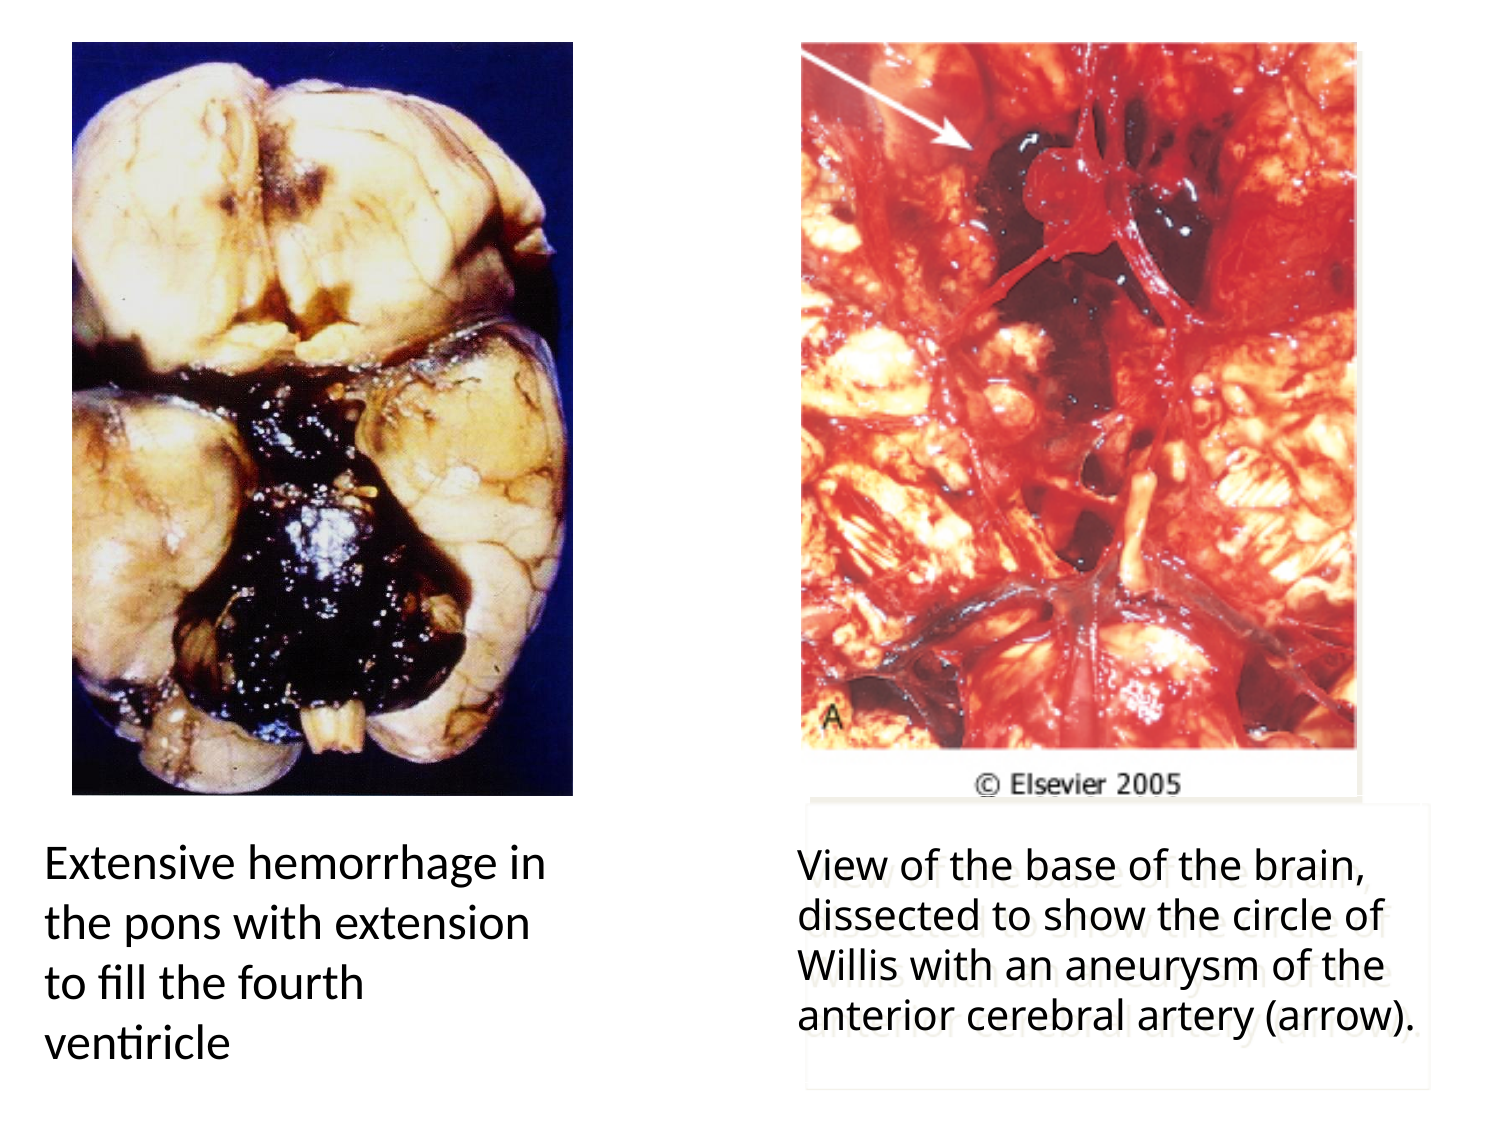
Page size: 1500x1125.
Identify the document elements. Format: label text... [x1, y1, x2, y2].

text_box View of the base of the brain, dissected to show the circle of Willis with an aneurysm of the anterior cerebral artery (arrow). [797, 795, 1421, 1083]
picture [72, 42, 573, 796]
picture [801, 42, 1357, 798]
text_box Extensive hemorrhage in the pons with extension to fill the fourth ventiricle [29, 822, 573, 1077]
